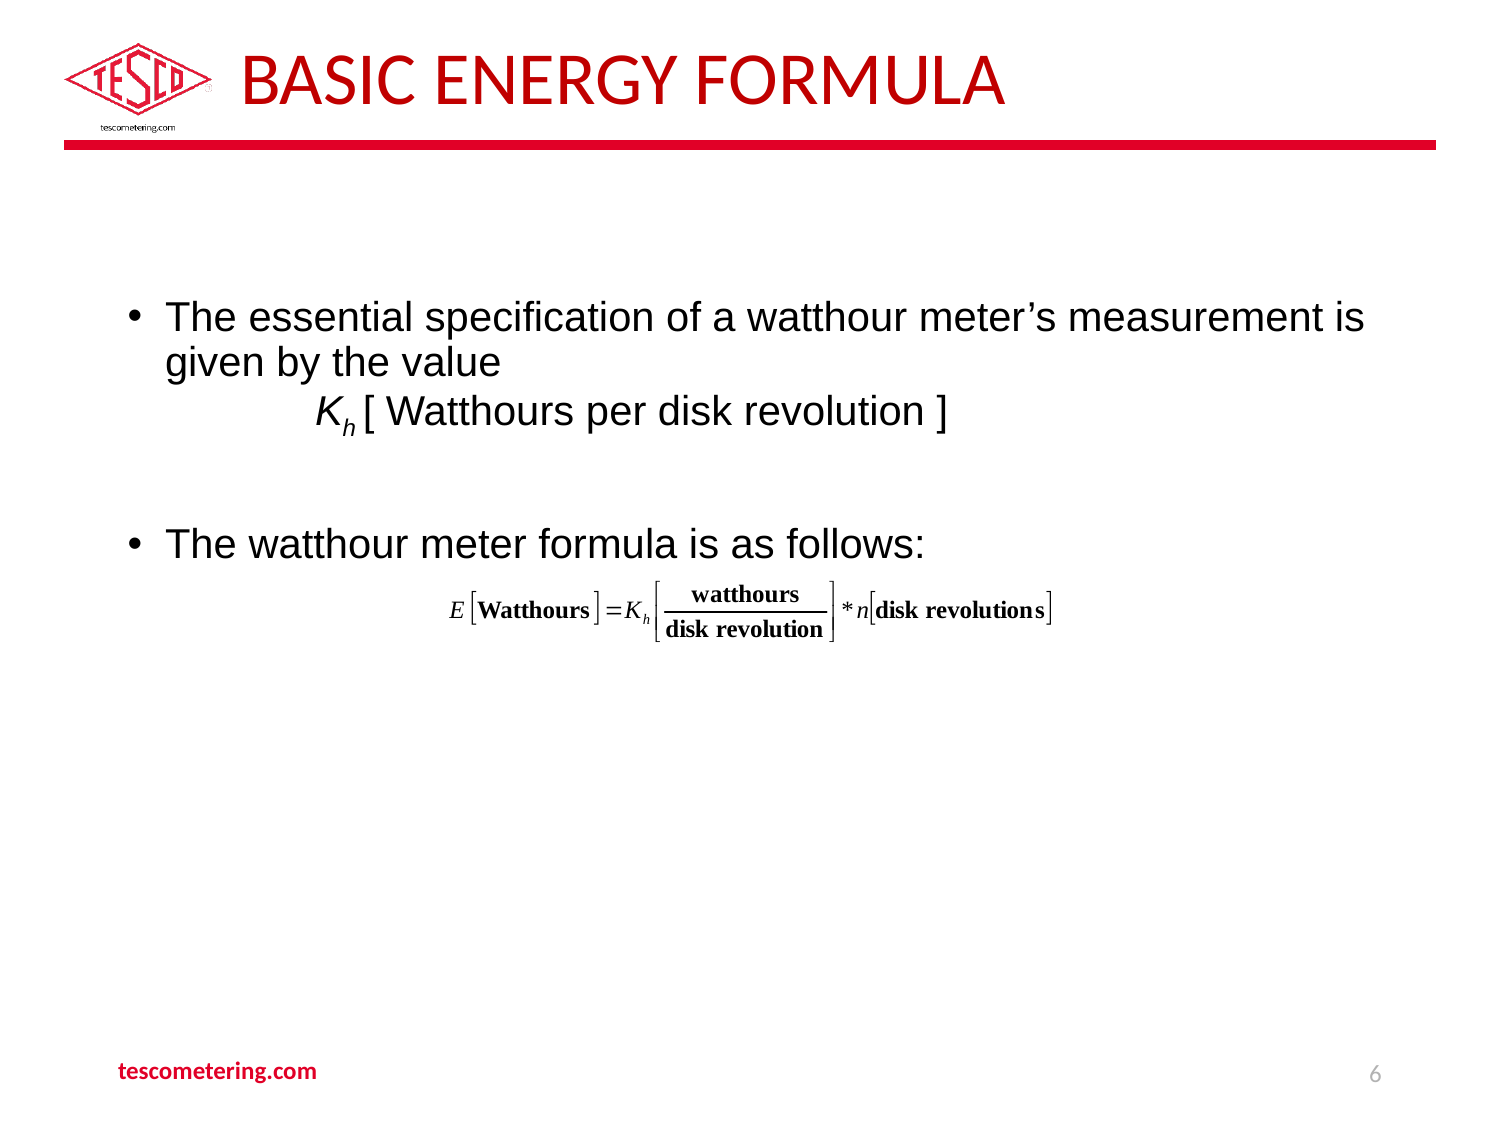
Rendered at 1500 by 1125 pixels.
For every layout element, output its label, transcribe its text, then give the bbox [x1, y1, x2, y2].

footer tescometering.com [103, 1039, 610, 1100]
slide_number 6 [1059, 1042, 1397, 1103]
list The essential specification of a watthour meter’s measurement is given by the value Kh [ Watthours per disk revolution ] The watthour meter formula is as follows: [112, 287, 1388, 963]
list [444, 576, 1056, 648]
title Basic Energy Formula [225, 24, 1433, 137]
picture [64, 43, 212, 133]
